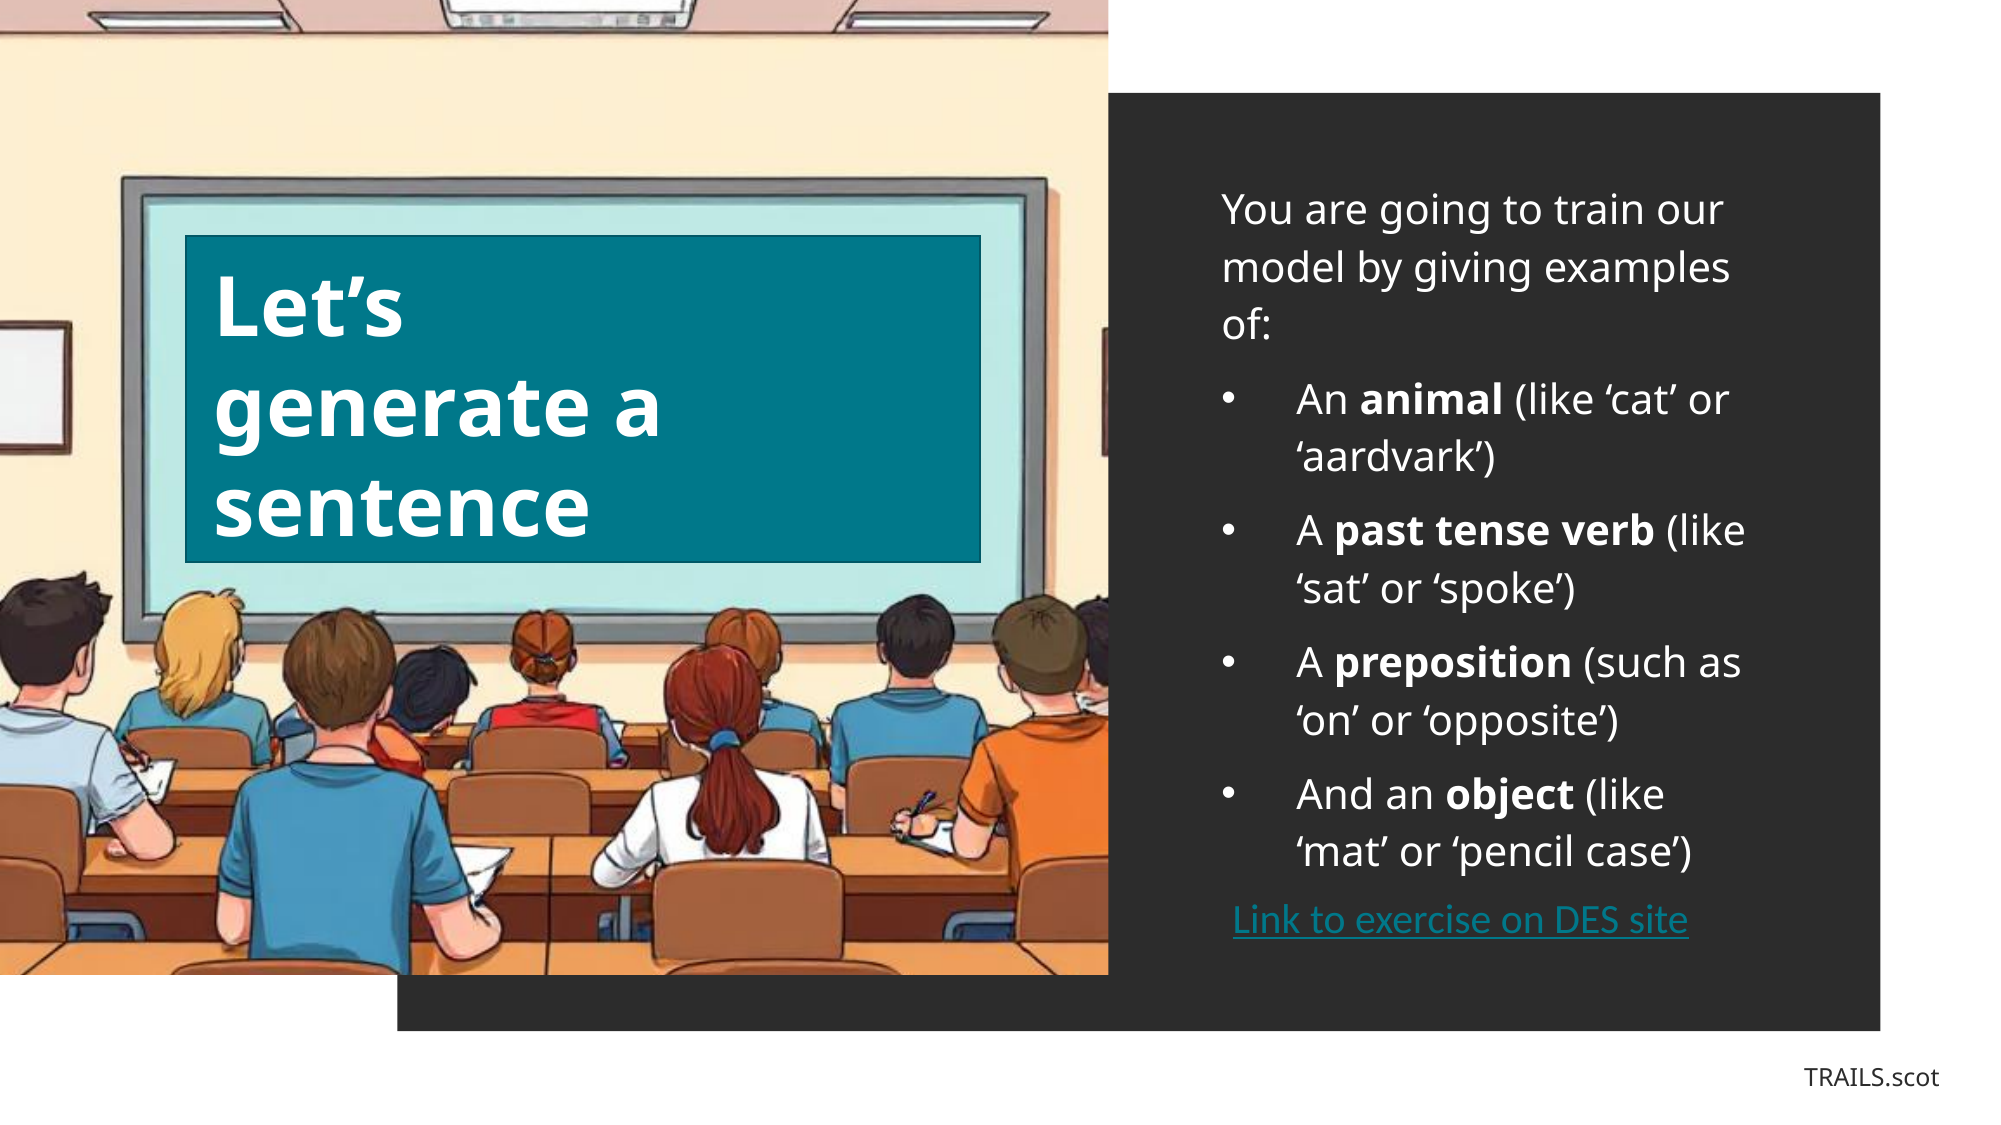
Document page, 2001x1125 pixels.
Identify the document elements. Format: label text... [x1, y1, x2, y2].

text_box Link to exercise on DES site [1087, 834, 1834, 1100]
text_box TRAILS.scot [1834, 1053, 1955, 1099]
picture [0, 0, 1109, 975]
text_box You are going to train our model by giving examples of: An animal (like ‘cat’ or ‘aardvark’) A past tense verb (like ‘sat’ or ‘spoke’) A preposition (such as ‘on’ or ‘opposite’) And an object (like ‘mat’ or ‘pencil case’) [1206, 168, 1768, 834]
